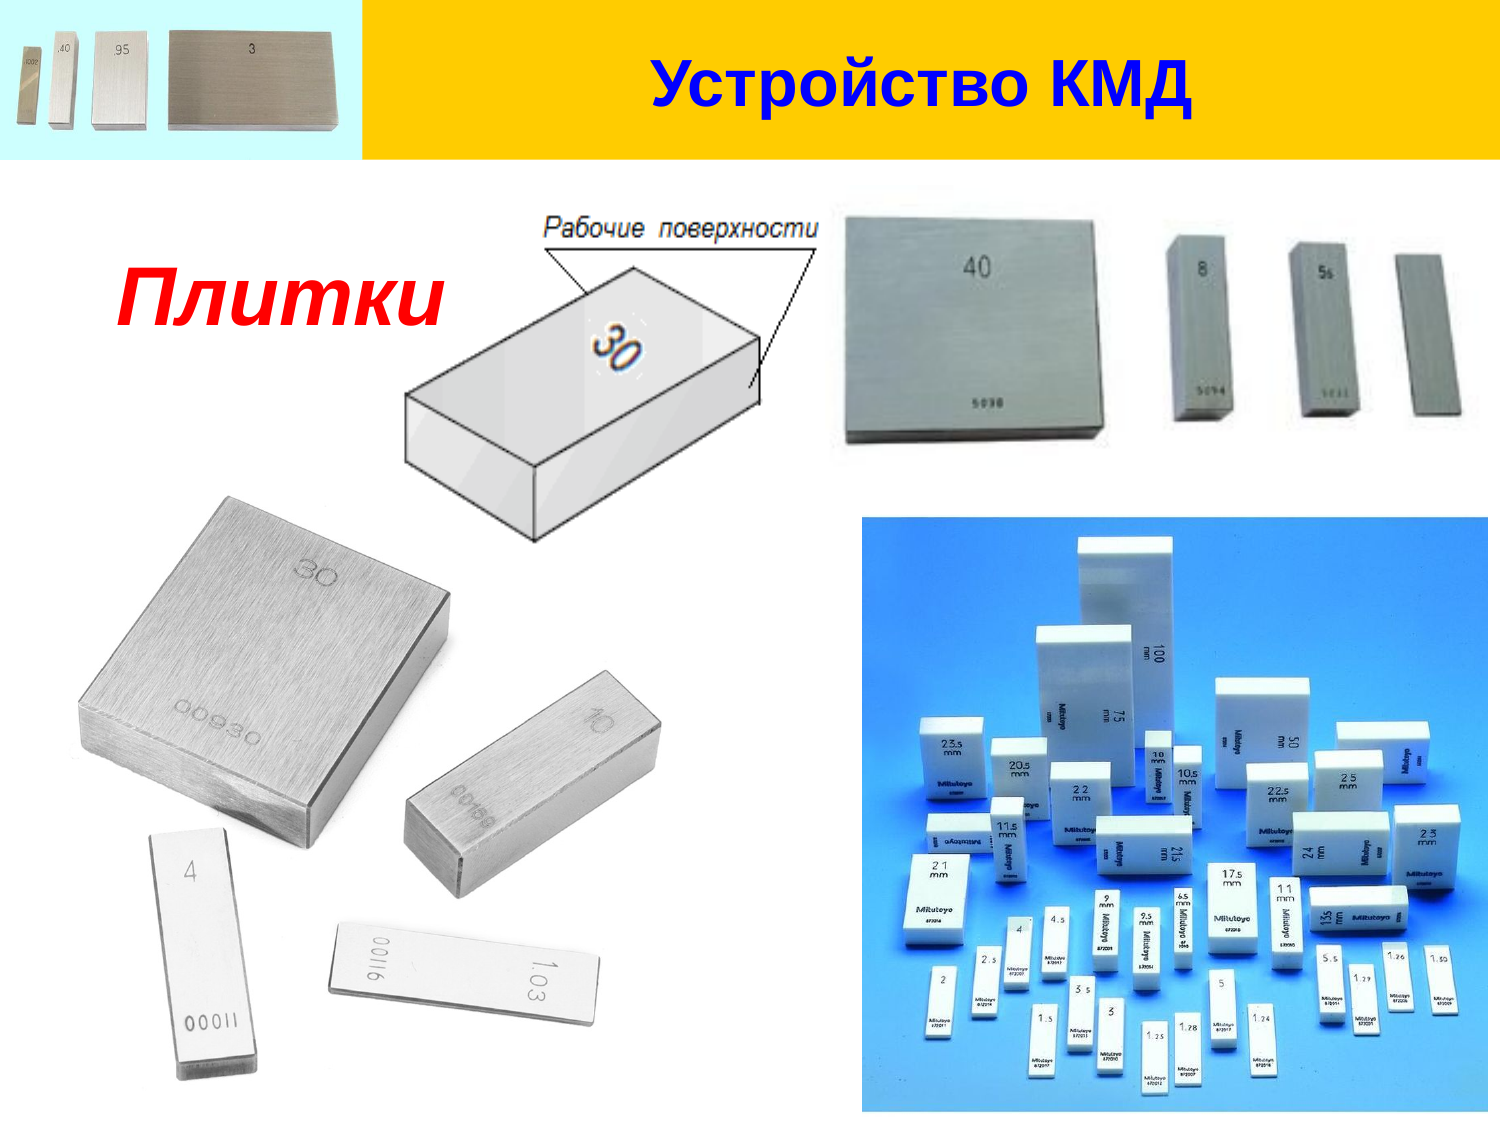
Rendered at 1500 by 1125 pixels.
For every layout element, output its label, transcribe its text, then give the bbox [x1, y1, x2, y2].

text_box Плитки [101, 235, 394, 350]
title Устройство КМД [363, 0, 1500, 160]
picture [862, 500, 1488, 1125]
picture [34, 185, 1498, 1123]
picture [0, 0, 363, 160]
